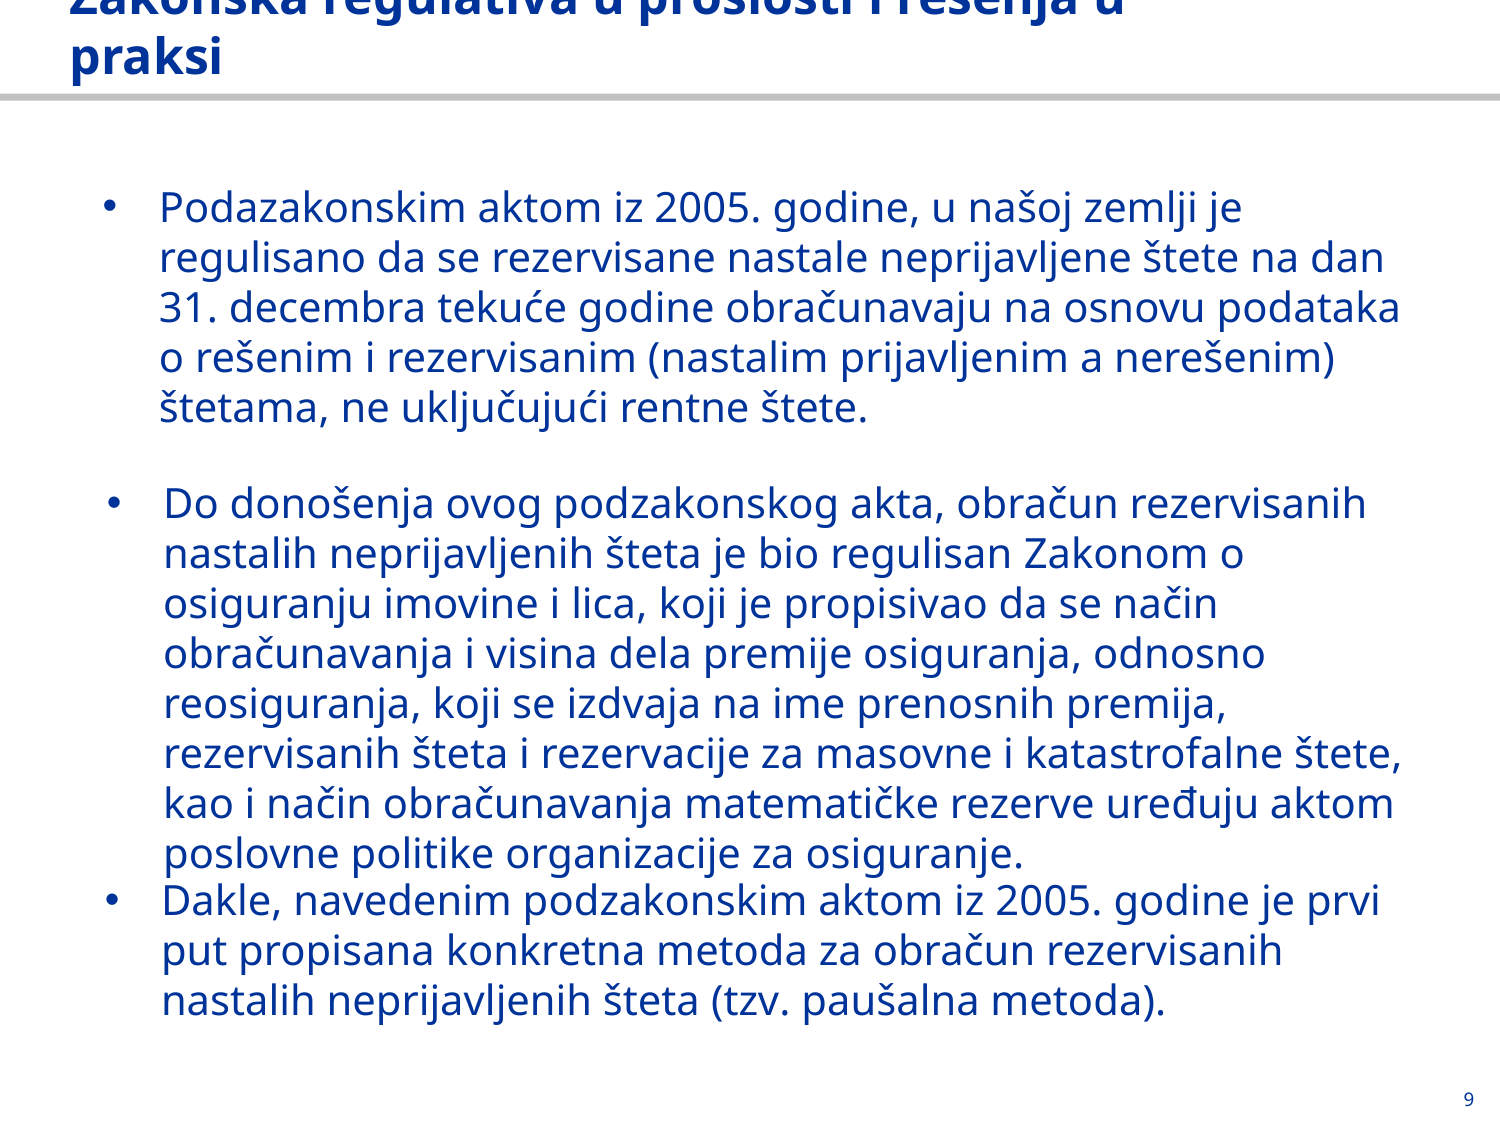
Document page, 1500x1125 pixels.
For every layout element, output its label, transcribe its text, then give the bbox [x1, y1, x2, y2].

text_box Do donošenja ovog podzakonskog akta, obračun rezervisanih nastalih neprijavljenih šteta je bio regulisan Zakonom o osiguranju imovine i lica, koji je propisivao da se način obračunavanja i visina dela premije osiguranja, odnosno reosiguranja, koji se izdvaja na ime prenosnih premija, rezervisanih šteta i rezervacije za masovne i katastrofalne štete, kao i način obračunavanja matematičke rezerve uređuju aktom poslovne politike organizacije za osiguranje. [92, 469, 1427, 885]
text_box Dakle, navedenim podzakonskim aktom iz 2005. godine je prvi put propisana konkretna metoda za obračun rezervisanih nastalih neprijavljenih šteta (tzv. paušalna metoda). [90, 866, 1425, 1032]
title Zakonska regulativa u prošlosti i rešenja u praksi [69, 15, 1263, 93]
text_box Podazakonskim aktom iz 2005. godine, u našoj zemlji je regulisano da se rezervisane nastale neprijavljene štete na dan 31. decembra tekuće godine obračunavaju na osnovu podataka o rešenim i rezervisanim (nastalim prijavljenim a nerešenim) štetama, ne uključujući rentne štete. [87, 172, 1423, 438]
